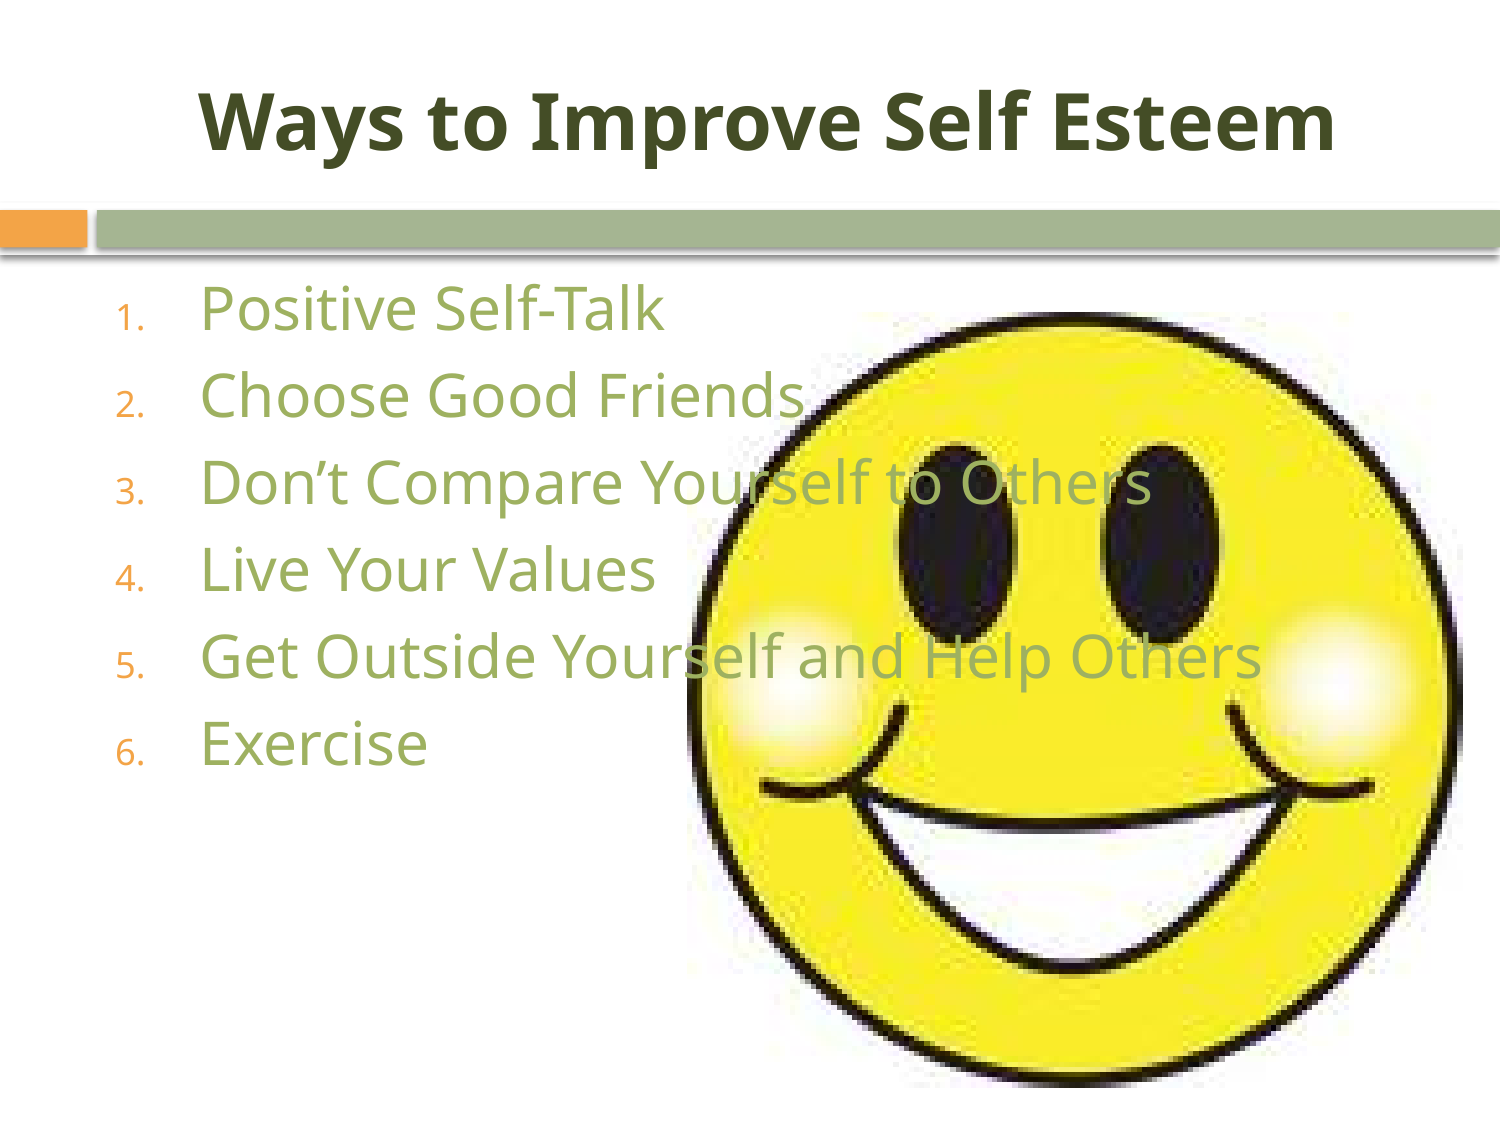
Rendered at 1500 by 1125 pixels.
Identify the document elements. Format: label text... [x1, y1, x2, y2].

list Positive Self-Talk Choose Good Friends Don’t Compare Yourself to Others Live Your Values Get Outside Yourself and Help Others Exercise [100, 262, 1438, 1000]
title Ways to Improve Self Esteem [100, 37, 1438, 200]
picture [687, 312, 1463, 1088]
